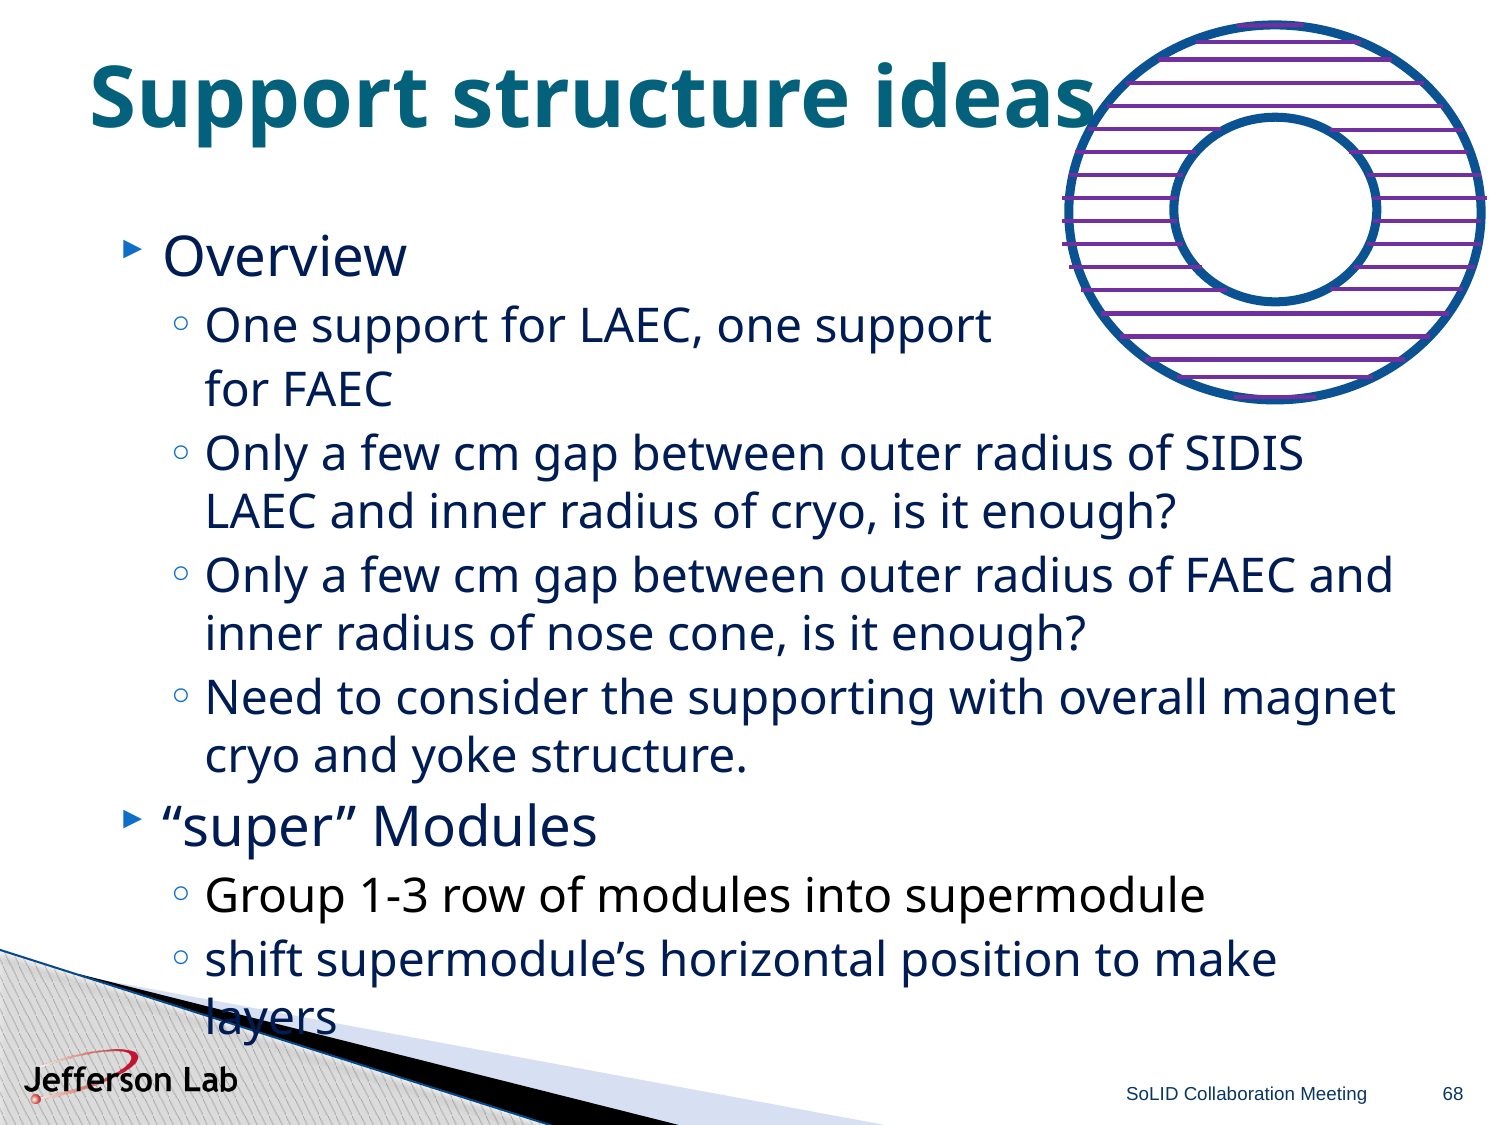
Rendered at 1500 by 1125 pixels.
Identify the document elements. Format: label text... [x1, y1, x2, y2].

slide_number SoLID Collaboration Meeting [1074, 1051, 1418, 1112]
picture [24, 1049, 237, 1104]
title Support structure ideas [75, 0, 1425, 188]
slide_number 68 [1418, 1051, 1479, 1112]
list Overview One support for LAEC, one support for FAEC Only a few cm gap between outer radius of SIDIS LAEC and inner radius of cryo, is it enough? Only a few cm gap between outer radius of FAEC and inner radius of nose cone, is it enough? Need to consider the supporting with overall magnet cryo and yoke structure. “super” Modules Group 1-3 row of modules into supermodule shift supermodule’s horizontal position to make layers [87, 212, 1438, 1100]
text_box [1062, 24, 1488, 401]
